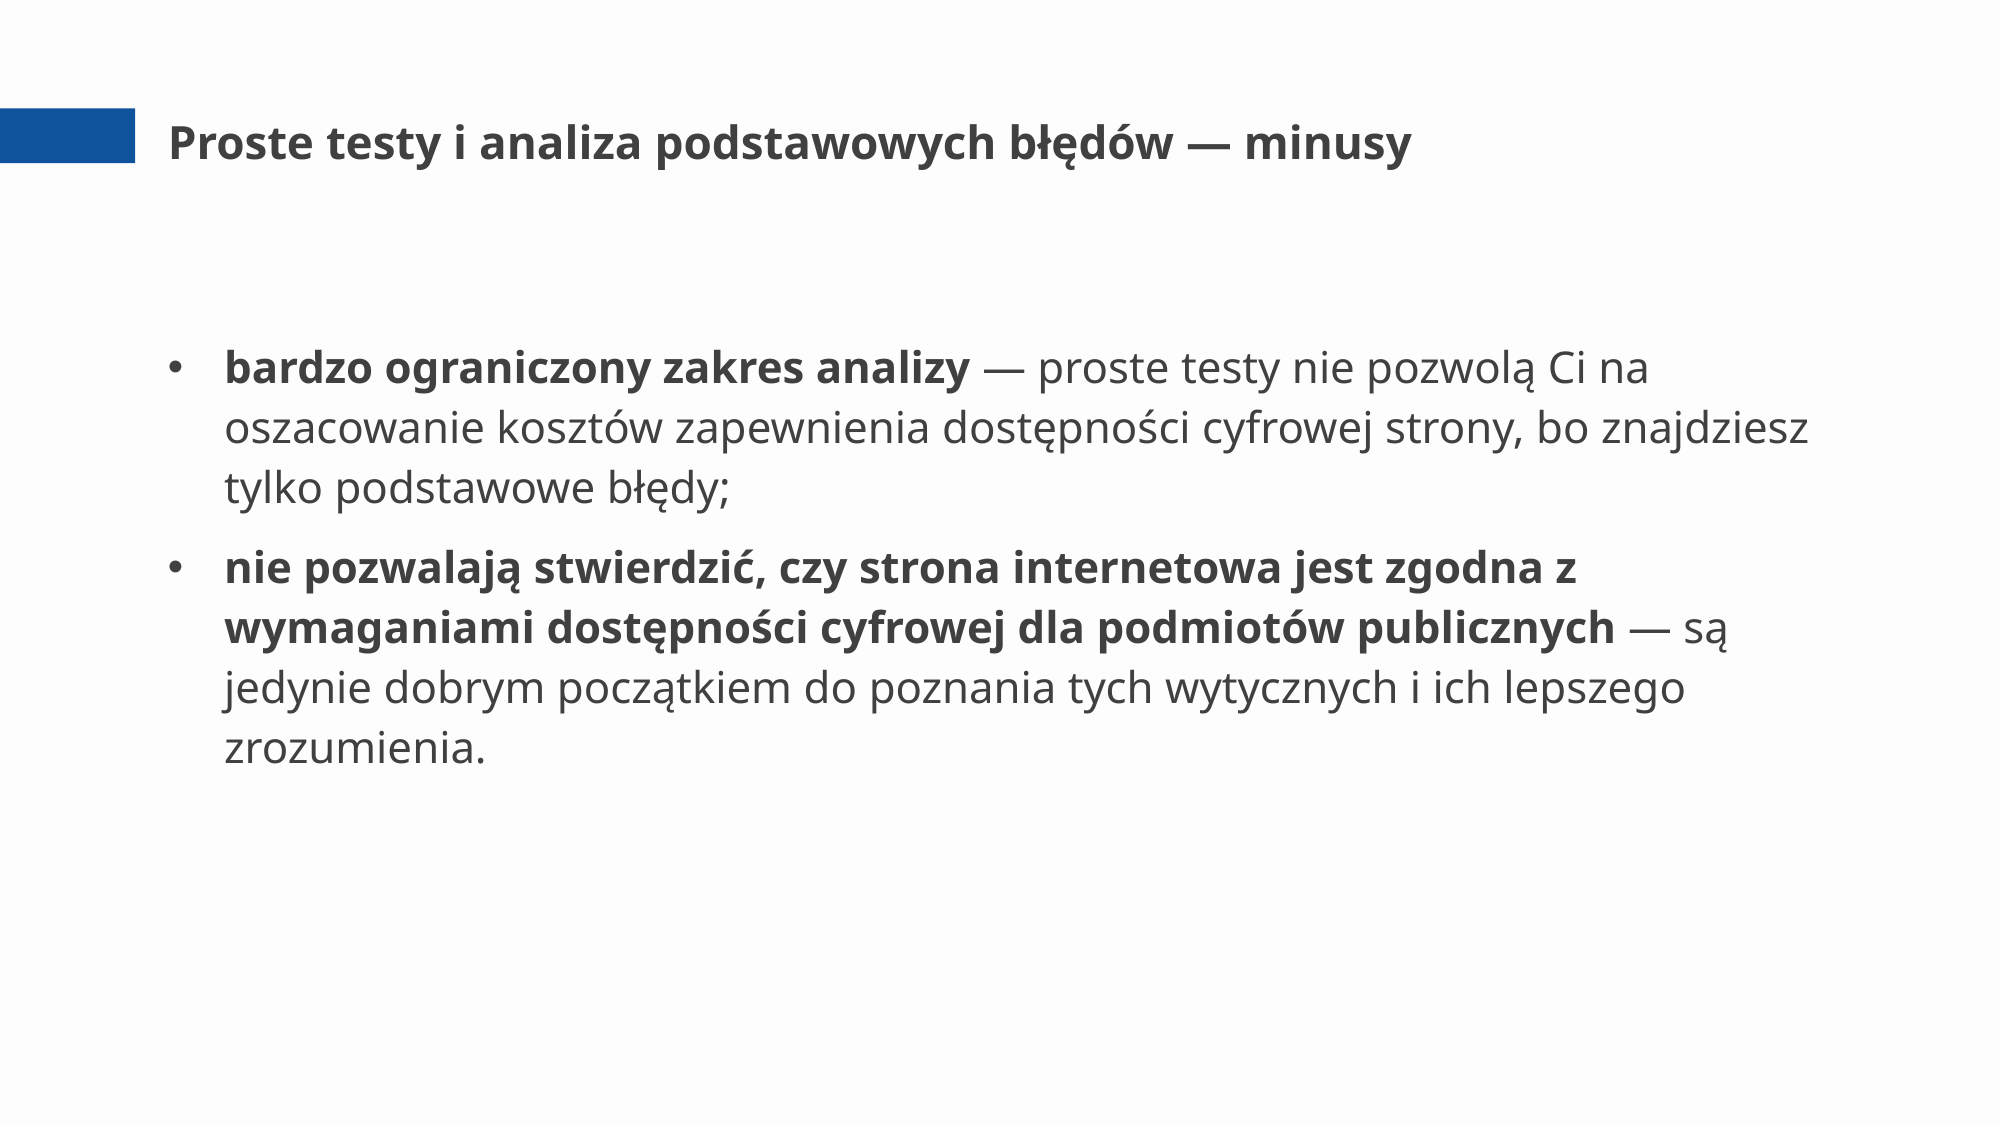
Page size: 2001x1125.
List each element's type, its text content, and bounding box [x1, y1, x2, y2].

list bardzo ograniczony zakres analizy — proste testy nie pozwolą Ci na oszacowanie kosztów zapewnienia dostępności cyfrowej strony, bo znajdziesz tylko podstawowe błędy; nie pozwalają stwierdzić, czy strona internetowa jest zgodna z wymaganiami dostępności cyfrowej dla podmiotów publicznych — są jedynie dobrym początkiem do poznania tych wytycznych i ich lepszego zrozumienia. [152, 325, 1902, 918]
title Proste testy i analiza podstawowych błędów — minusy [152, 98, 1886, 211]
